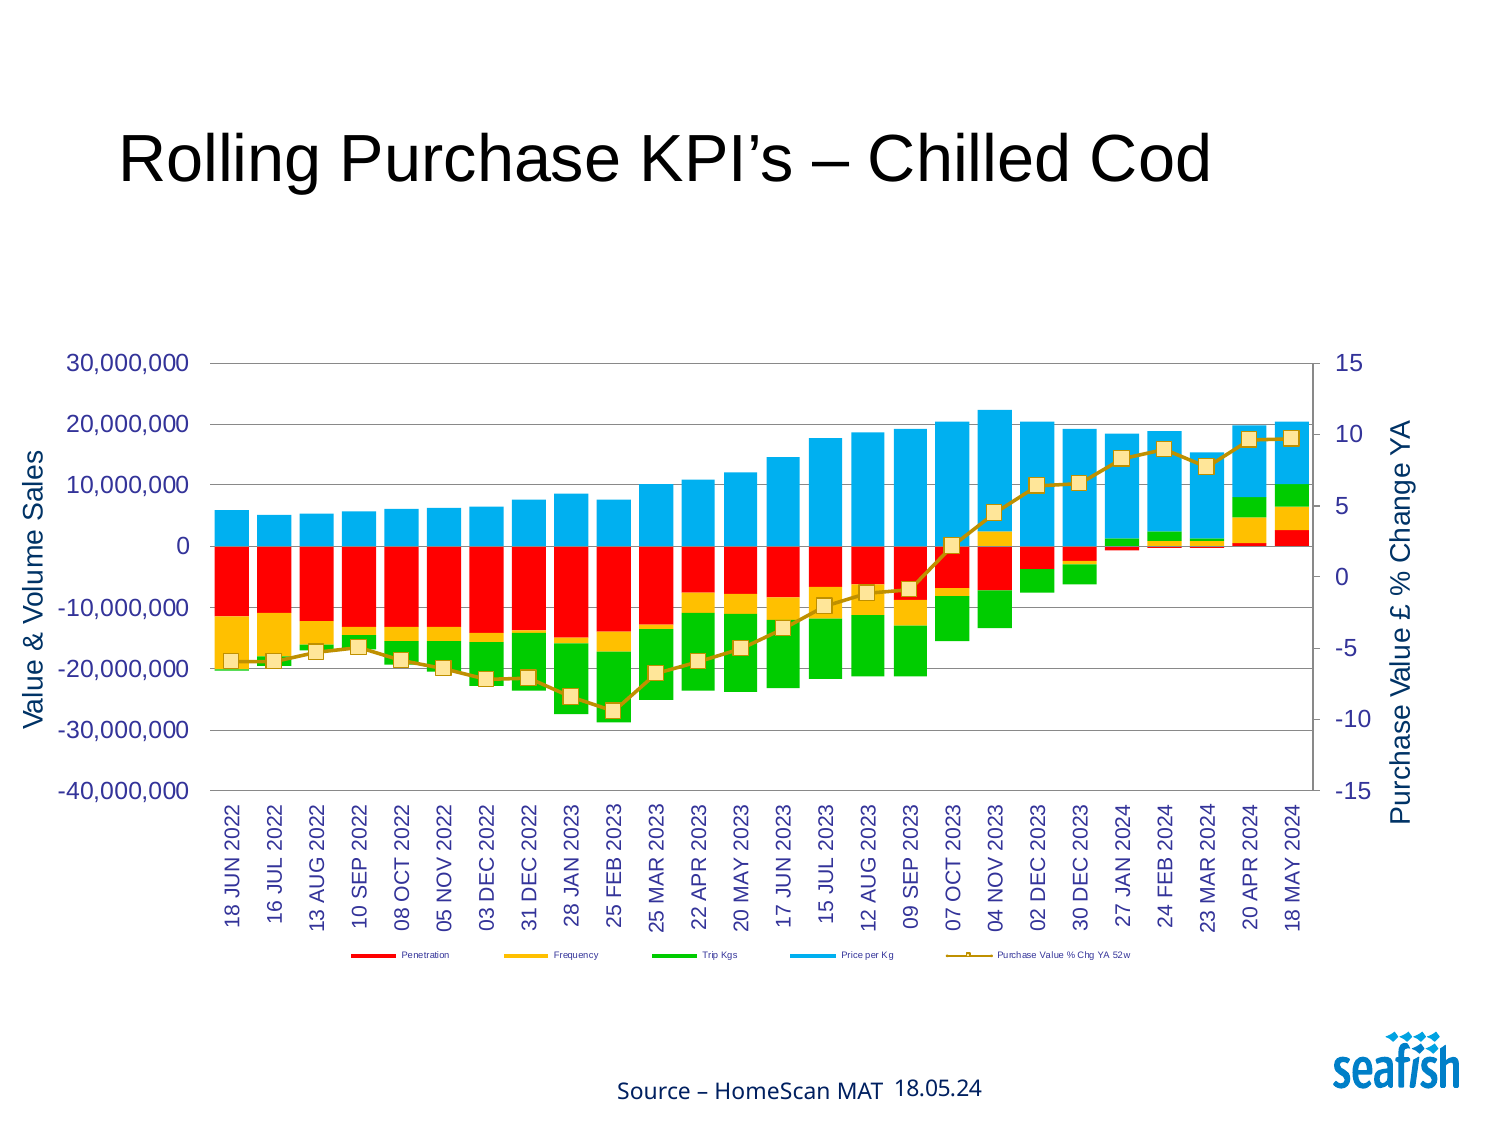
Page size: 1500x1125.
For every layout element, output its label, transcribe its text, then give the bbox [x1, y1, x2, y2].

text_box Source – HomeScan MAT [3, 1069, 1500, 1112]
picture [807, 1071, 1067, 1107]
title Rolling Purchase KPI’s – Chilled Cod [103, 50, 1397, 269]
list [0, 322, 1471, 993]
